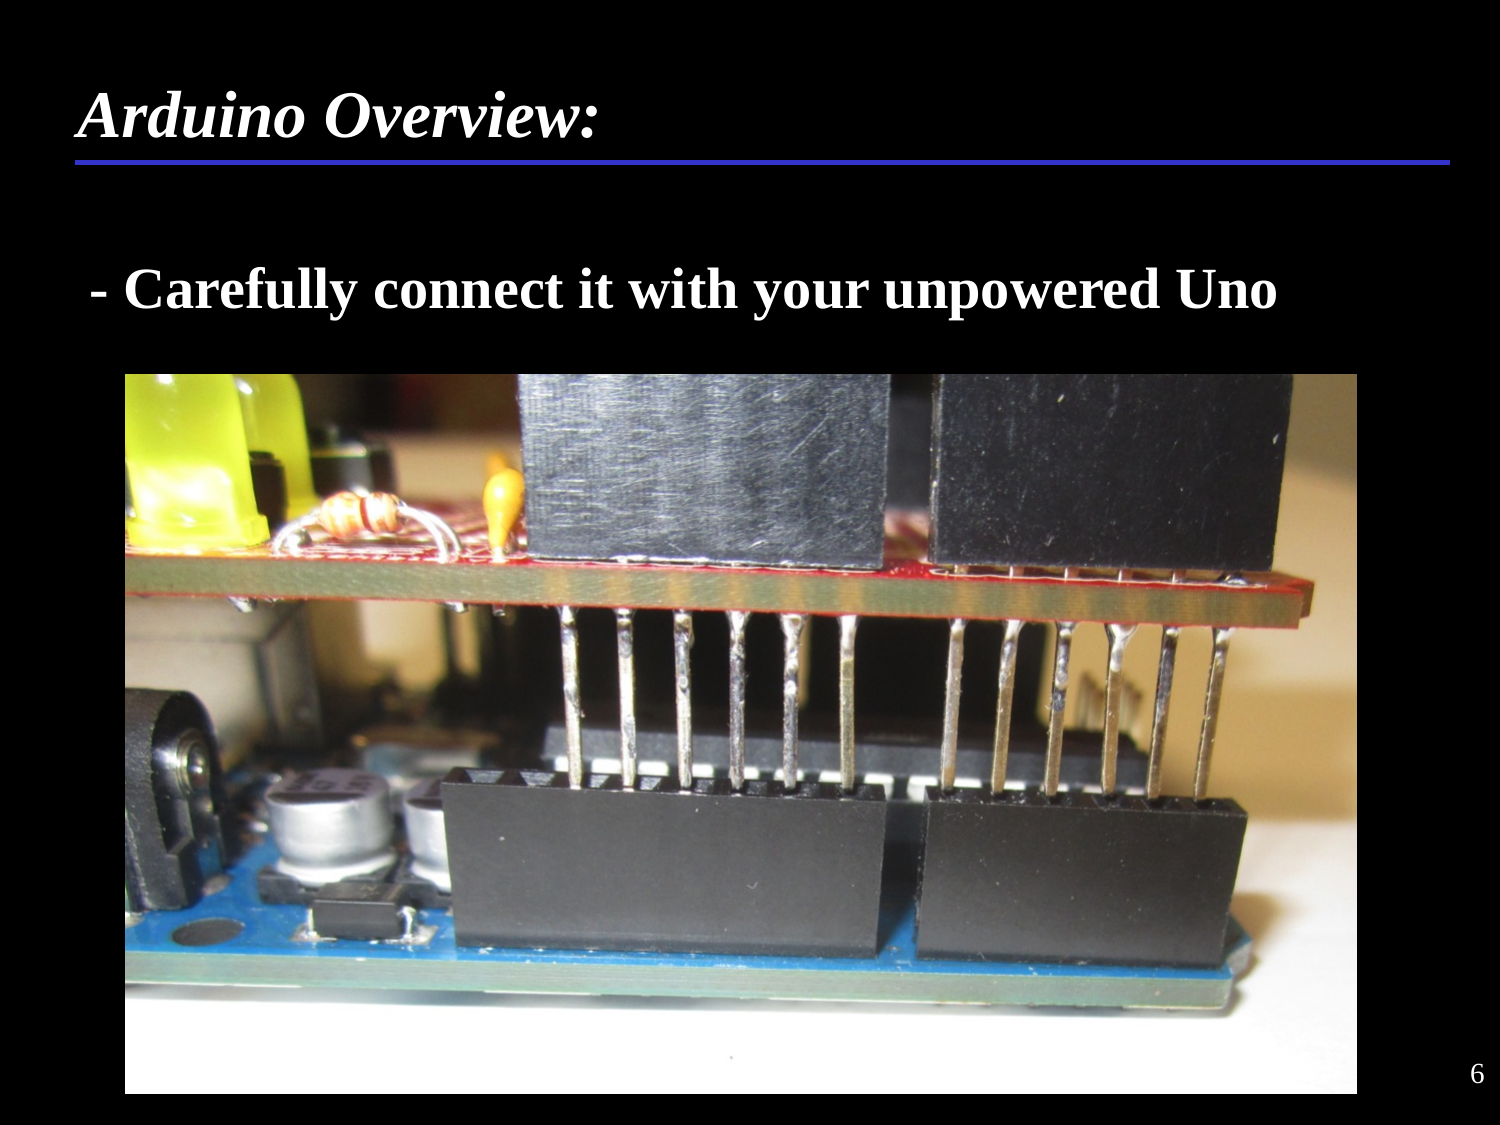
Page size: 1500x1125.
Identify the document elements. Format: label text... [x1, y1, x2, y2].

picture [124, 374, 1357, 1094]
text_box Arduino Overview: [62, 62, 1175, 158]
slide_number 6 [1149, 1046, 1500, 1125]
text_box - Carefully connect it with your unpowered Uno [75, 212, 1475, 328]
